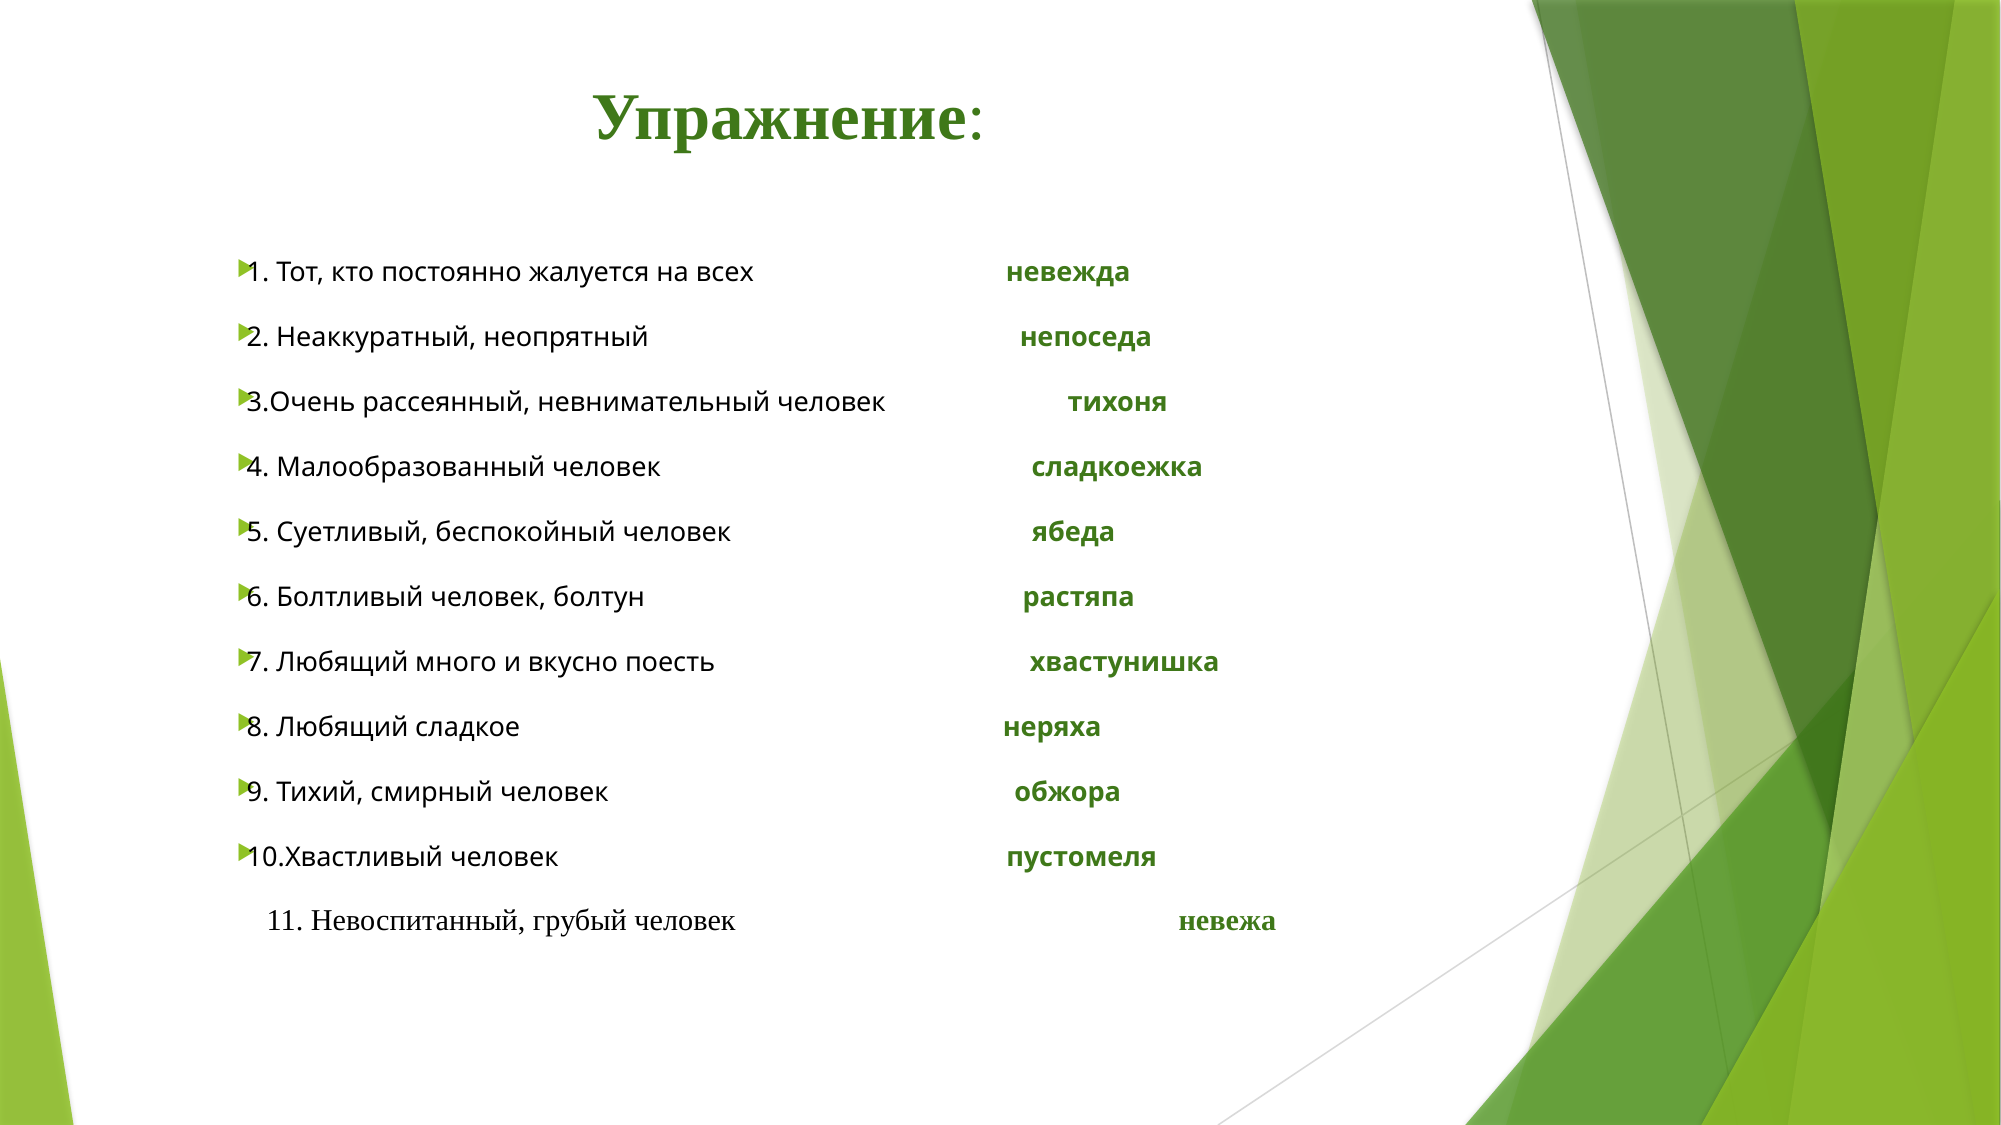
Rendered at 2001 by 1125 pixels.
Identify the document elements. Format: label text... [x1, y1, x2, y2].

title Упражнение: [518, 65, 1522, 247]
list 1. Тот, кто постоянно жалуется на всех невежда 2. Неаккуратный, неопрятный непоседа 3.Очень рассеянный, невнимательный человек тихоня 4. Малообразованный человек сладкоежка 5. Суетливый, беспокойный человек ябеда 6. Болтливый человек, болтун растяпа 7. Любящий много и вкусно поесть хвастунишка 8. Любящий сладкое неряха 9. Тихий, смирный человек обжора 10.Хвастливый человек пустомеля 11. Невоспитанный, грубый человек невежа [221, 247, 1632, 987]
